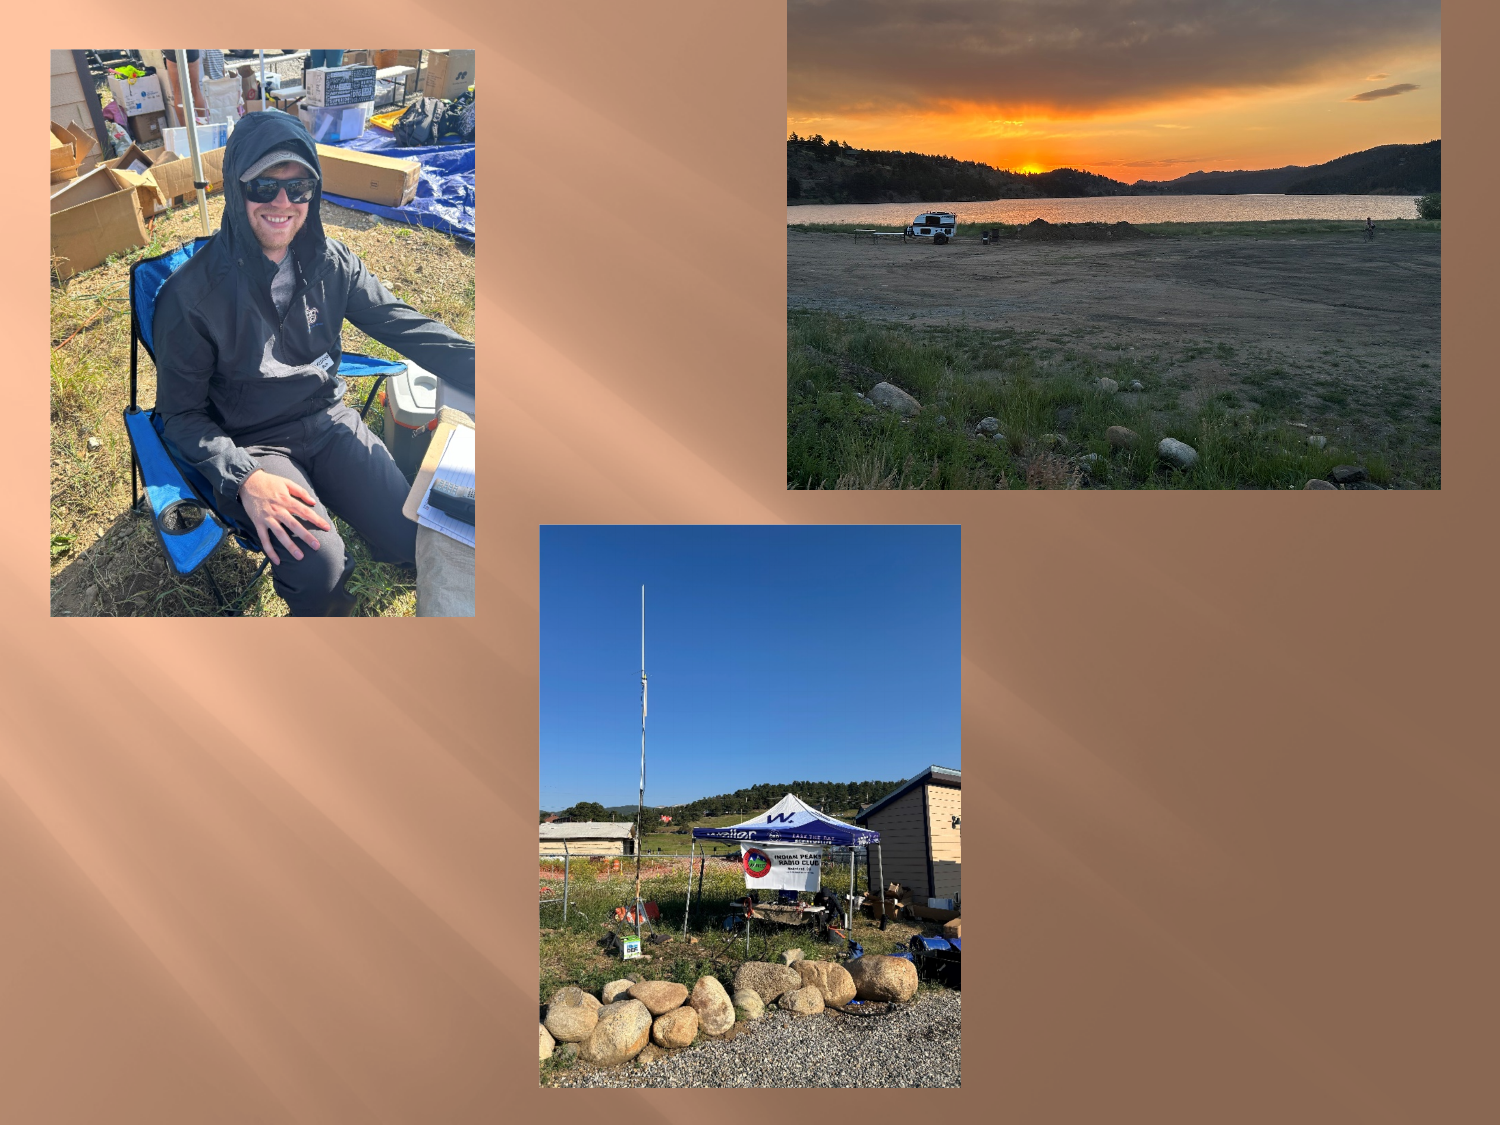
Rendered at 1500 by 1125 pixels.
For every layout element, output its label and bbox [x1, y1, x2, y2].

picture [787, 0, 1441, 490]
picture [0, 50, 1032, 1087]
